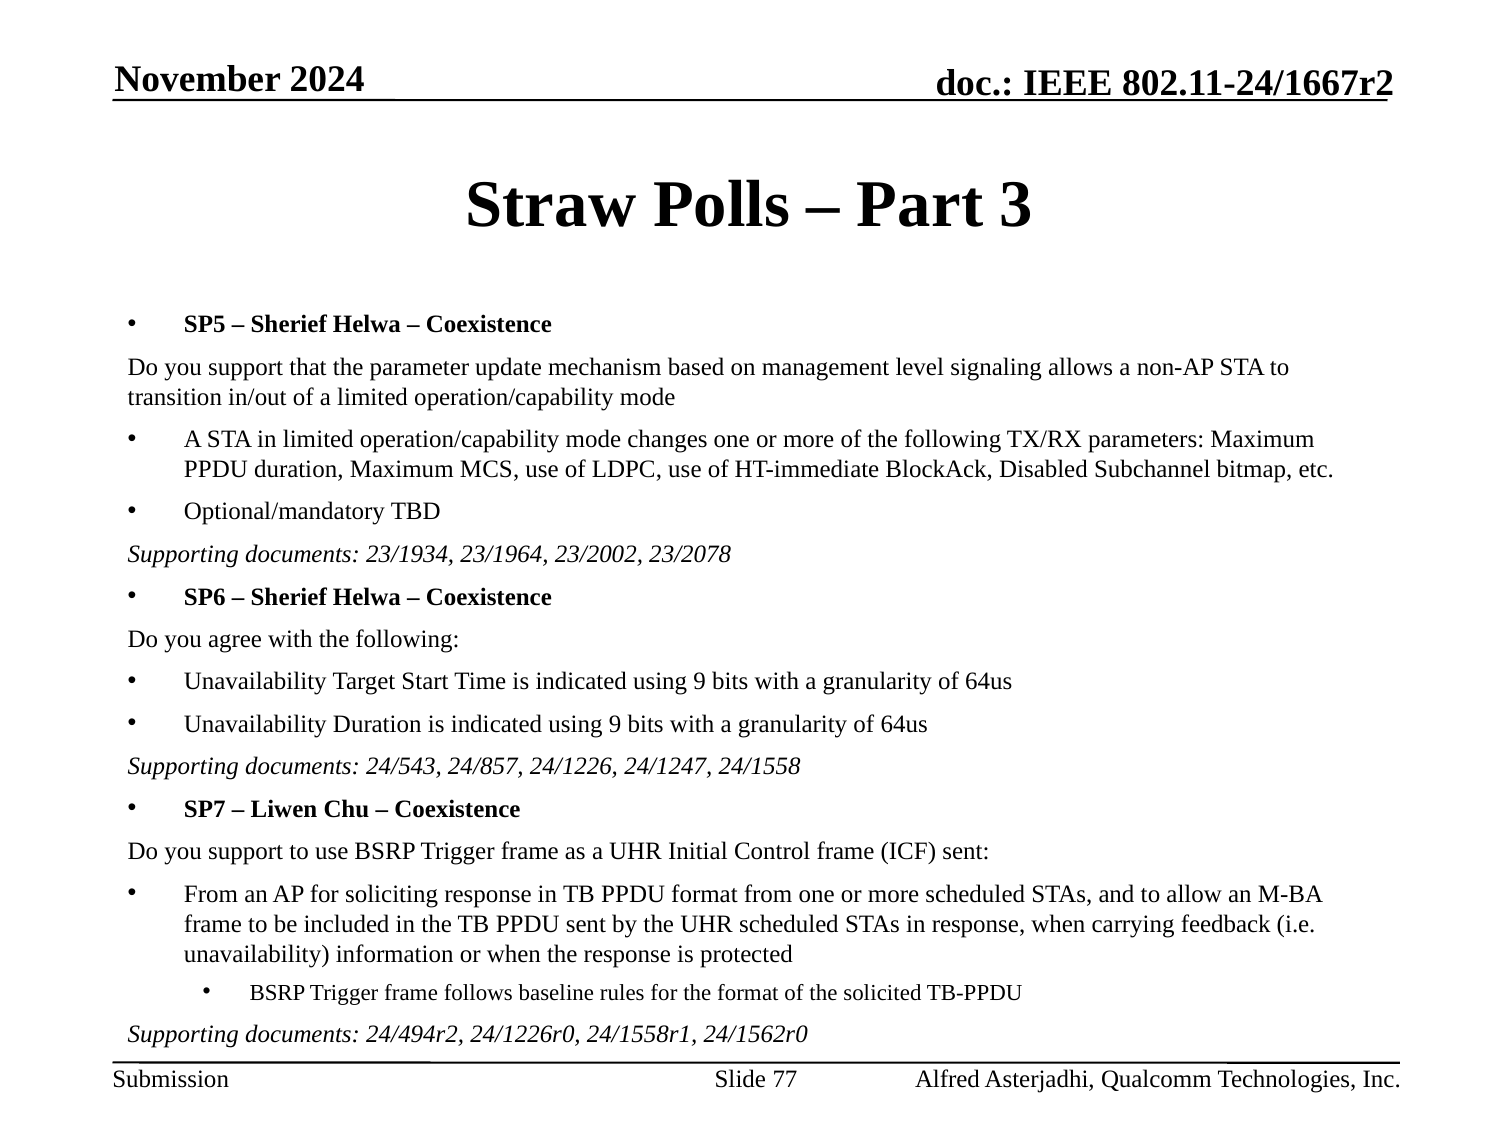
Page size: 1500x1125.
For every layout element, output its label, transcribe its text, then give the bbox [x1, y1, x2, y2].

slide_number Slide 77 [712, 1061, 800, 1123]
title Straw Polls – Part 3 [112, 112, 1388, 288]
list SP5 – Sherief Helwa – Coexistence Do you support that the parameter update mechanism based on management level signaling allows a non-AP STA to transition in/out of a limited operation/capability mode A STA in limited operation/capability mode changes one or more of the following TX/RX parameters: Maximum PPDU duration, Maximum MCS, use of LDPC, use of HT-immediate BlockAck, Disabled Subchannel bitmap, etc. Optional/mandatory TBD Supporting documents: 23/1934, 23/1964, 23/2002, 23/2078 SP6 – Sherief Helwa – Coexistence Do you agree with the following: Unavailability Target Start Time is indicated using 9 bits with a granularity of 64us Unavailability Duration is indicated using 9 bits with a granularity of 64us Supporting documents: 24/543, 24/857, 24/1226, 24/1247, 24/1558 SP7 – Liwen Chu – Coexistence Do you support to use BSRP Trigger frame as a UHR Initial Control frame (ICF) sent: From an AP for soliciting response in TB PPDU format from one or more scheduled STAs, and to allow an M-BA frame to be included in the TB PPDU sent by the UHR scheduled STAs in response, when carrying feedback (i.e. unavailability) information or when the response is protected BSRP Trigger frame follows baseline rules for the format of the solicited TB-PPDU Supporting documents: 24/494r2, 24/1226r0, 24/1558r1, 24/1562r0 [112, 299, 1388, 1063]
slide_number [114, 54, 423, 100]
footer Alfred Asterjadhi, Qualcomm Technologies, Inc. [878, 1061, 1402, 1093]
